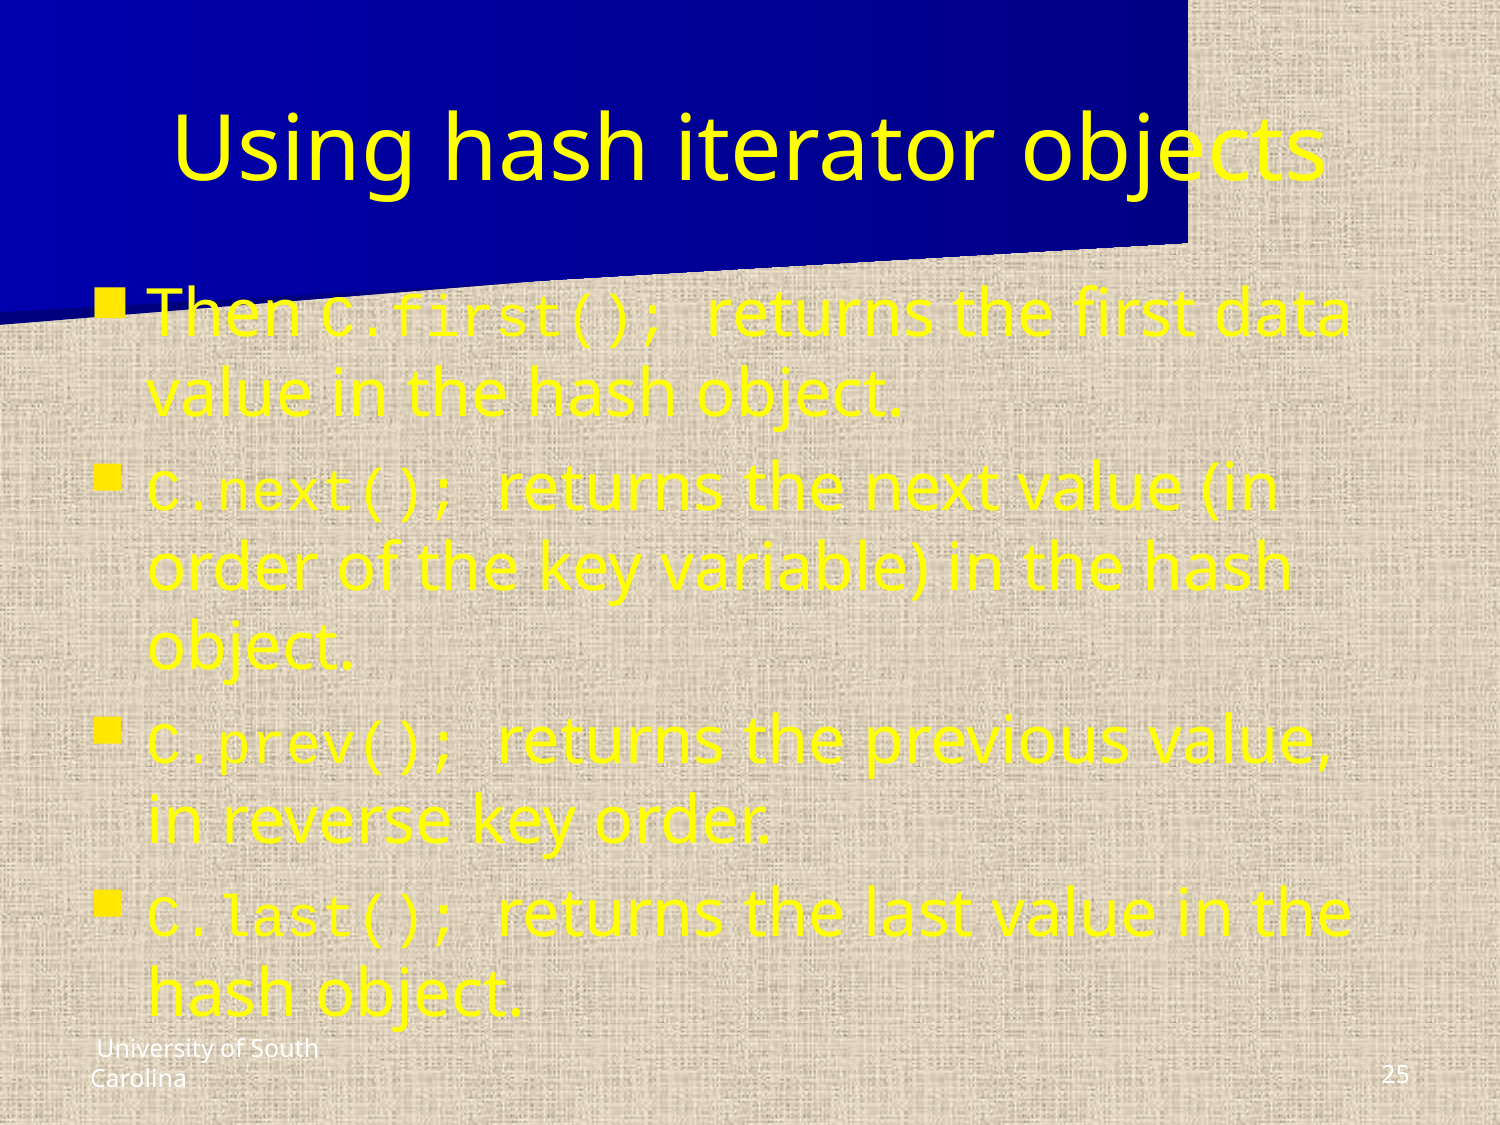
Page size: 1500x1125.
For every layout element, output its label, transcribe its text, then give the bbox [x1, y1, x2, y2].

list Then C.first(); returns the first data value in the hash object. C.next(); returns the next value (in order of the key variable) in the hash object. C.prev(); returns the previous value, in reverse key order. C.last(); returns the last value in the hash object. [74, 262, 1426, 1001]
slide_number 25 [1074, 1024, 1426, 1101]
picture [0, 0, 1500, 1125]
slide_number University of South Carolina [74, 1024, 426, 1101]
title Using hash iterator objects [74, 49, 1426, 238]
